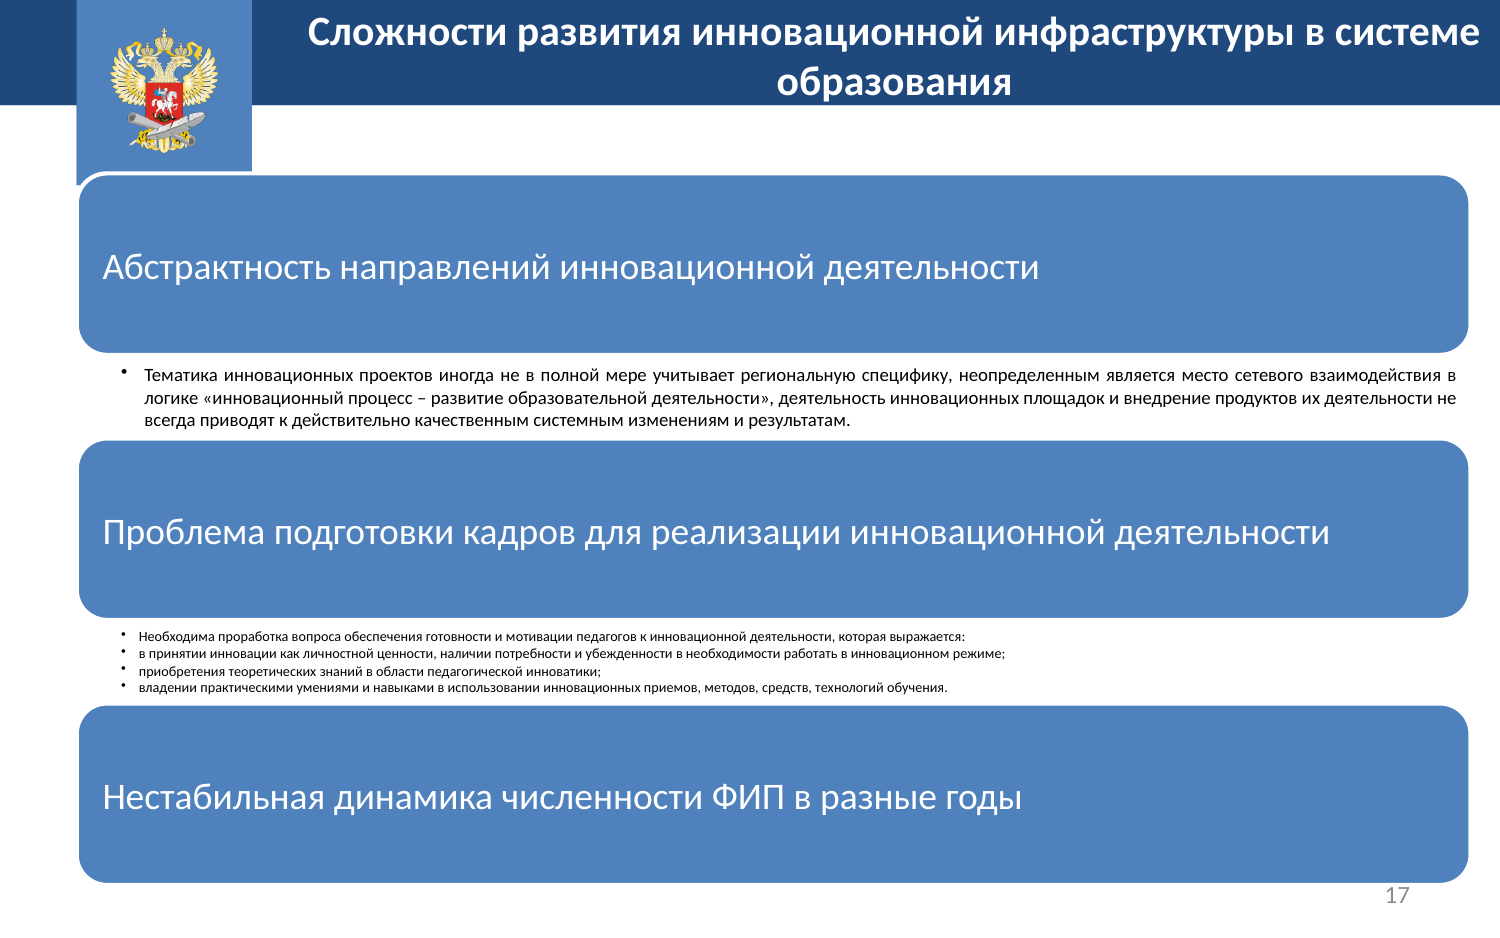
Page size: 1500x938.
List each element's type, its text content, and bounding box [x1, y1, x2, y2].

text_box Сложности развития инновационной инфраструктуры в системе образования [289, 0, 1500, 111]
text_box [76, 173, 1471, 886]
picture [110, 28, 218, 153]
slide_number 17 [1074, 895, 1425, 919]
